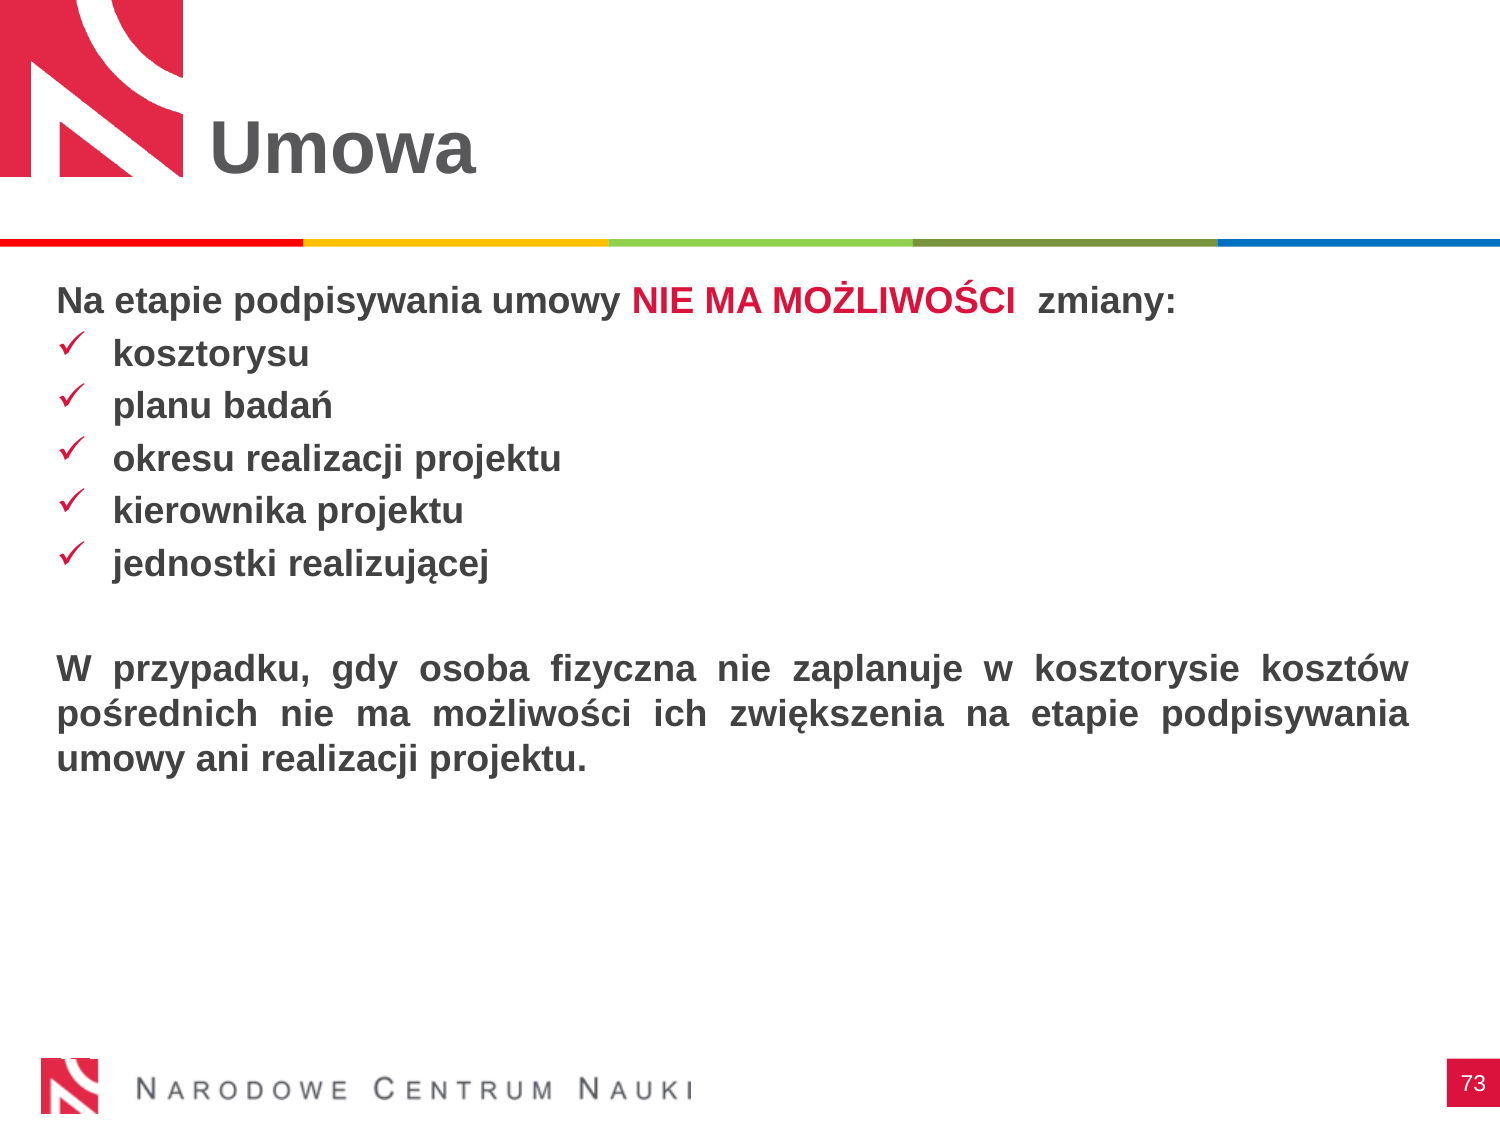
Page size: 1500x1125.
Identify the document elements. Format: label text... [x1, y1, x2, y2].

list Na etapie podpisywania umowy NIE MA MOŻLIWOŚCI zmiany: kosztorysu planu badań okresu realizacji projektu kierownika projektu jednostki realizującej W przypadku, gdy osoba fizyczna nie zaplanuje w kosztorysie kosztów pośrednich nie ma możliwości ich zwiększenia na etapie podpisywania umowy ani realizacji projektu. [41, 268, 1425, 929]
picture [41, 1058, 692, 1114]
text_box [0, 238, 1500, 247]
picture [0, 0, 183, 177]
title Umowa [194, 101, 1437, 197]
slide_number 73 [1446, 1058, 1500, 1107]
